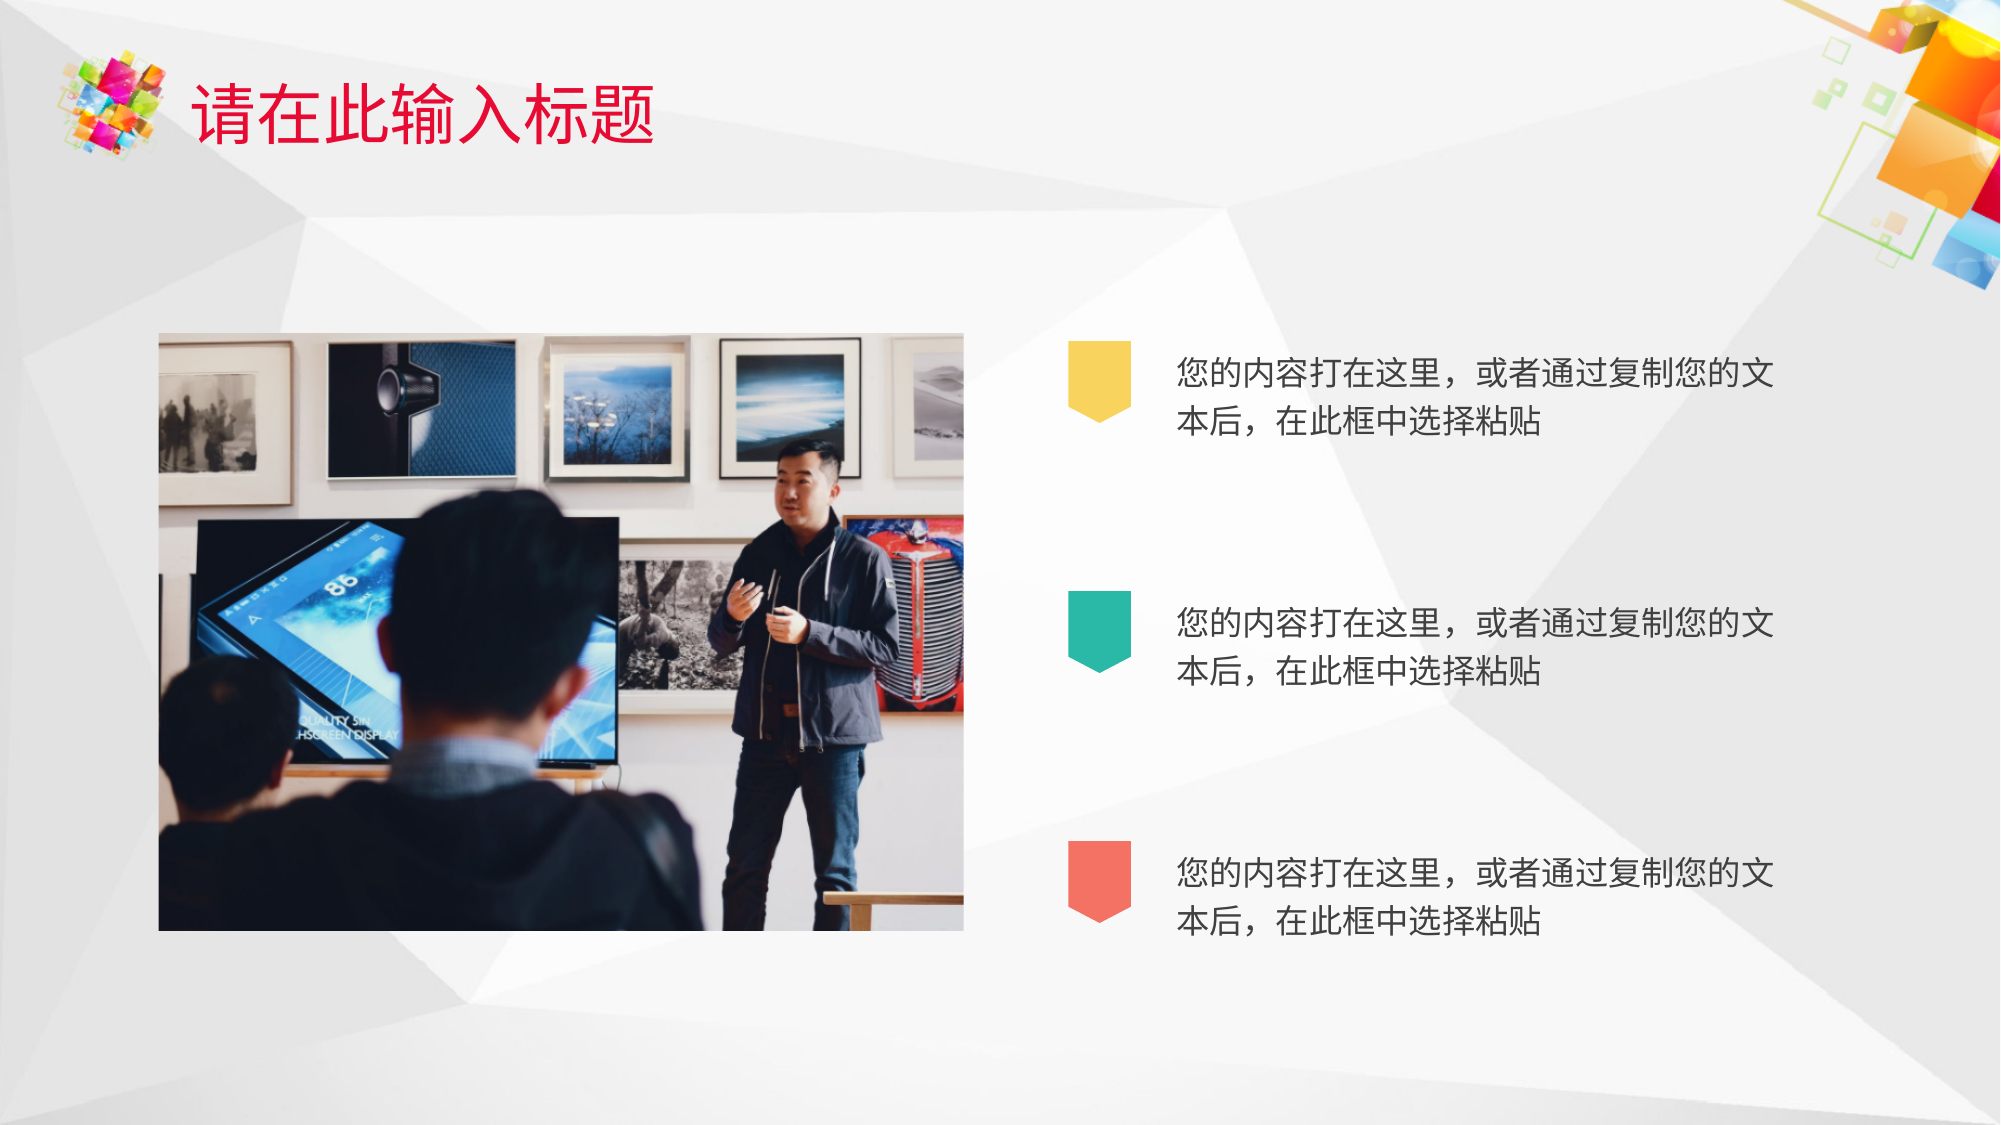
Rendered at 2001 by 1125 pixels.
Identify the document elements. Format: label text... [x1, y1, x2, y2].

text_box [1067, 340, 1132, 425]
text_box 请在此输入标题 [189, 73, 657, 154]
text_box 您的内容打在这里，或者通过复制您的文本后，在此框中选择粘贴 [1161, 586, 1806, 698]
text_box [1067, 590, 1132, 675]
text_box 您的内容打在这里，或者通过复制您的文本后，在此框中选择粘贴 [1161, 336, 1806, 448]
text_box [1067, 840, 1132, 925]
text_box 您的内容打在这里，或者通过复制您的文本后，在此框中选择粘贴 [1161, 836, 1806, 948]
picture [0, 0, 2001, 1125]
